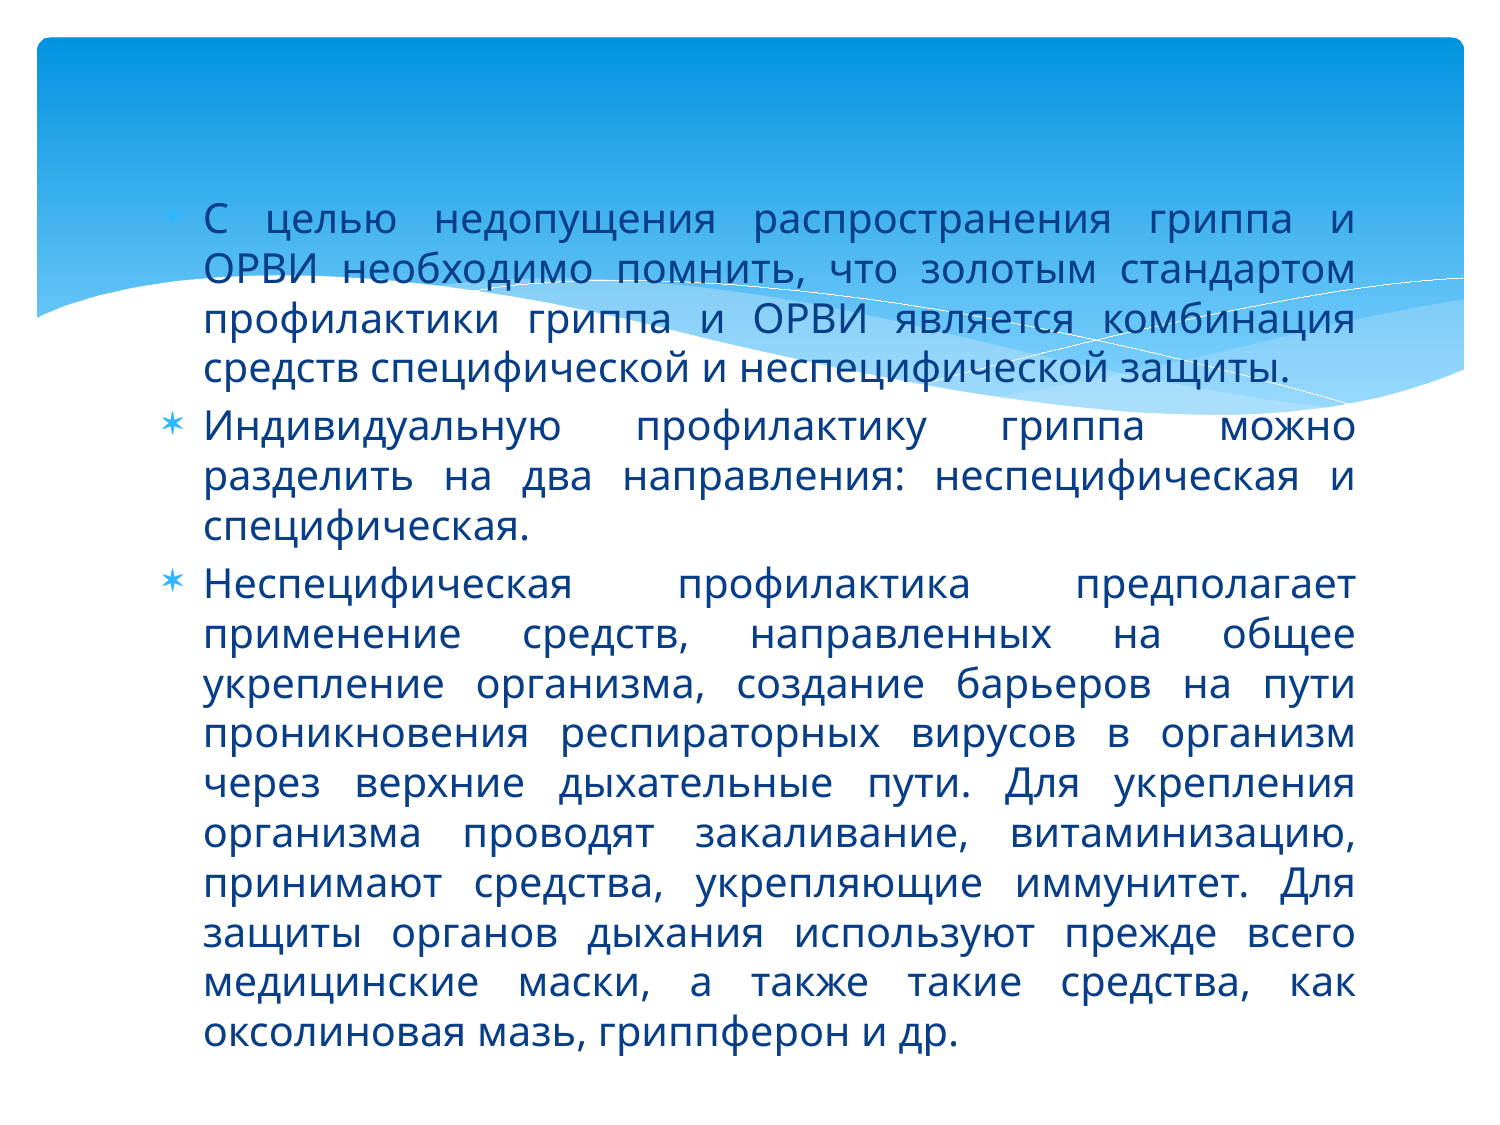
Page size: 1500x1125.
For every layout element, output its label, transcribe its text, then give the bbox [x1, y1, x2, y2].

list С целью недопущения распространения гриппа и ОРВИ необходимо помнить, что золотым стандартом профилактики гриппа и ОРВИ является комбинация средств специфической и неспецифической защиты. Индивидуальную профилактику гриппа можно разделить на два направления: неспецифическая и специфическая. Неспецифическая профилактика предполагает применение средств, направленных на общее укрепление организма, создание барьеров на пути проникновения респираторных вирусов в организм через верхние дыхательные пути. Для укрепления организма проводят закаливание, витаминизацию, принимают средства, укрепляющие иммунитет. Для защиты органов дыхания используют прежде всего медицинские маски, а также такие средства, как оксолиновая мазь, гриппферон и др. [147, 184, 1373, 1074]
